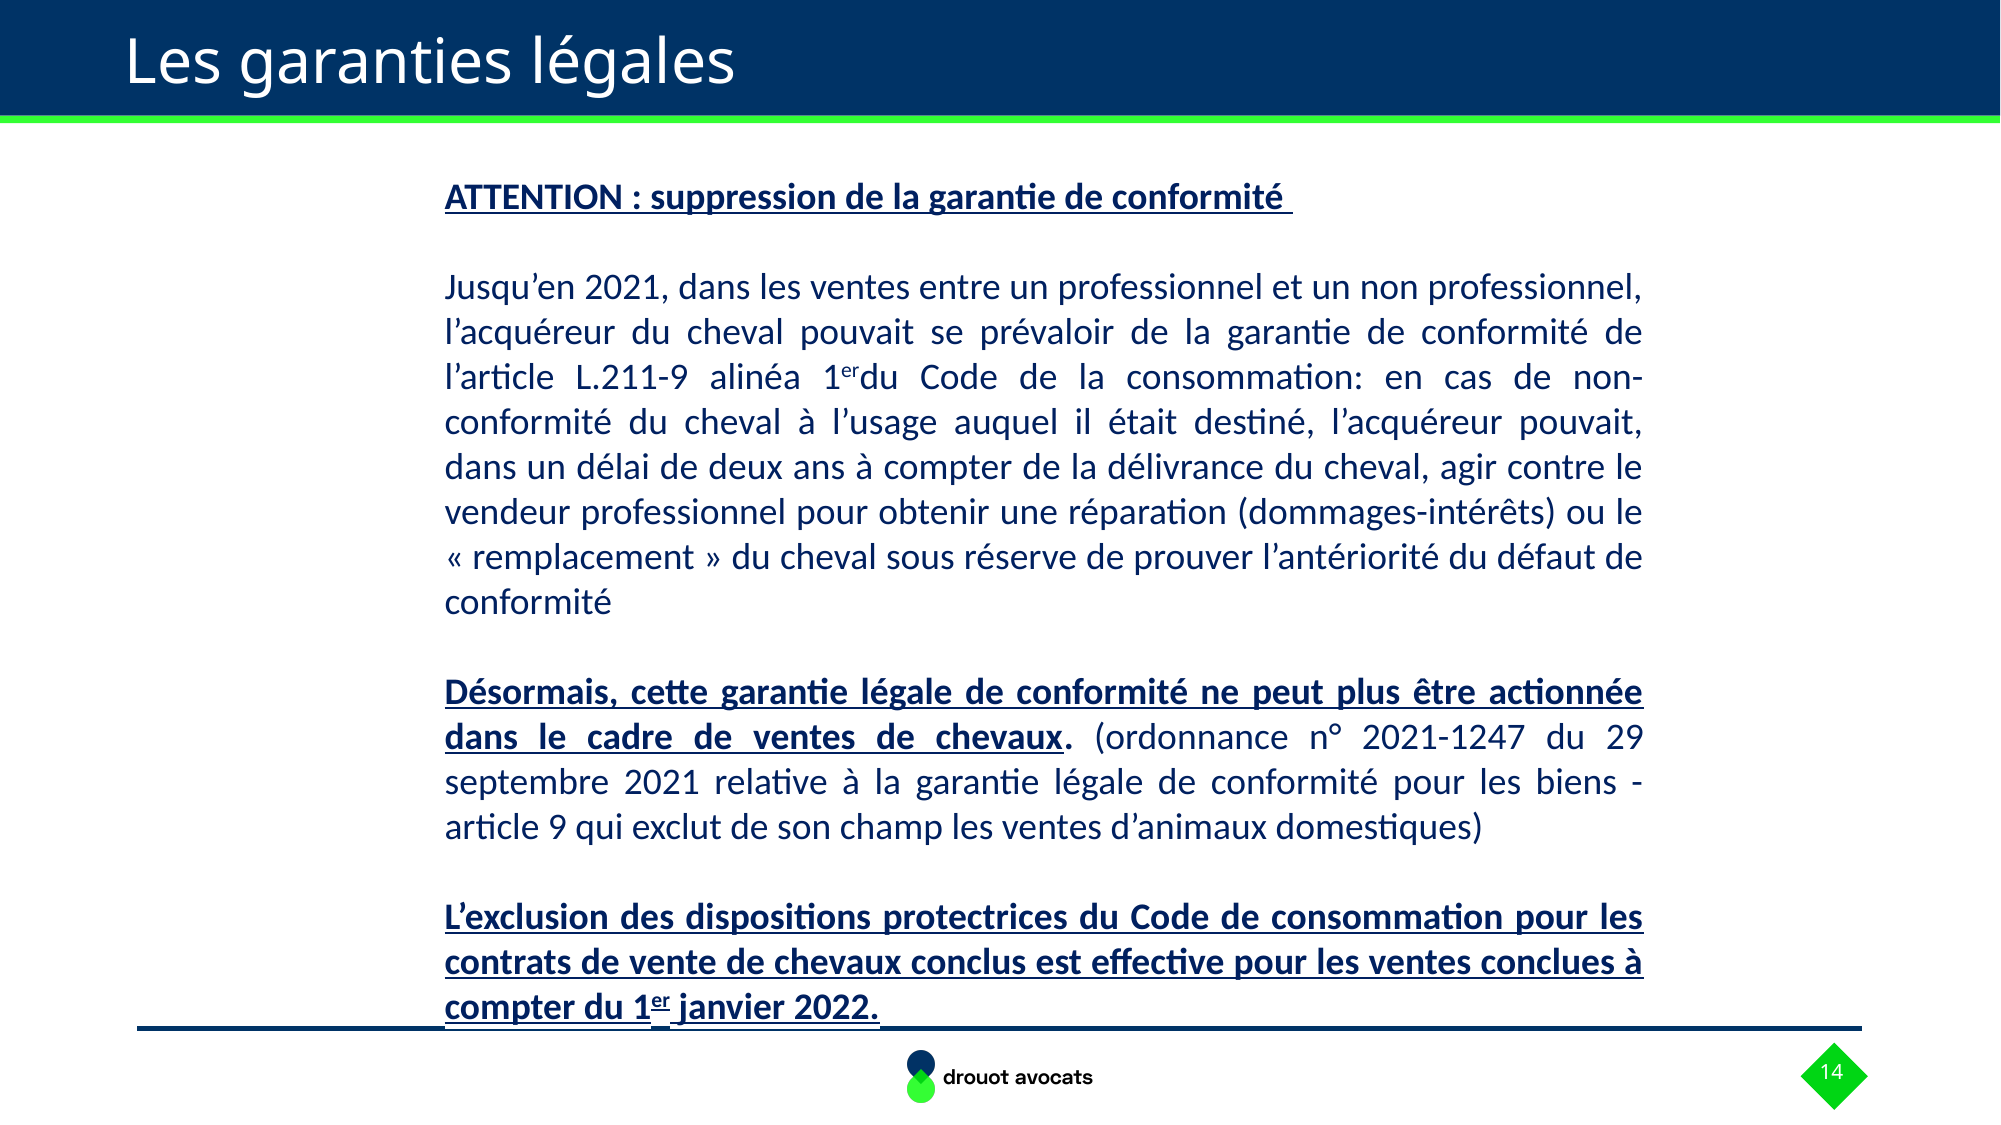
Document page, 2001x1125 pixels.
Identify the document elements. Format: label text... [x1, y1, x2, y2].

title Les garanties légales [109, 22, 1835, 75]
slide_number 14 [1660, 1042, 1859, 1103]
text_box ATTENTION : suppression de la garantie de conformité Jusqu’en 2021, dans les ventes entre un professionnel et un non professionnel, l’acquéreur du cheval pouvait se prévaloir de la garantie de conformité de l’article L.211-9 alinéa 1erdu Code de la consommation: en cas de non-conformité du cheval à l’usage auquel il était destiné, l’acquéreur pouvait, dans un délai de deux ans à compter de la délivrance du cheval, agir contre le vendeur professionnel pour obtenir une réparation (dommages-intérêts) ou le « remplacement » du cheval sous réserve de prouver l’antériorité du défaut de conformité Désormais, cette garantie légale de conformité ne peut plus être actionnée dans le cadre de ventes de chevaux. (ordonnance n° 2021-1247 du 29 septembre 2021 relative à la garantie légale de conformité pour les biens - article 9 qui exclut de son champ les ventes d’animaux domestiques) L’exclusion des dispositions protectrices du Code de consommation pour les contrats de vente de chevaux conclus est effective pour les ventes conclues à compter du 1er janvier 2022. [429, 119, 1660, 1124]
